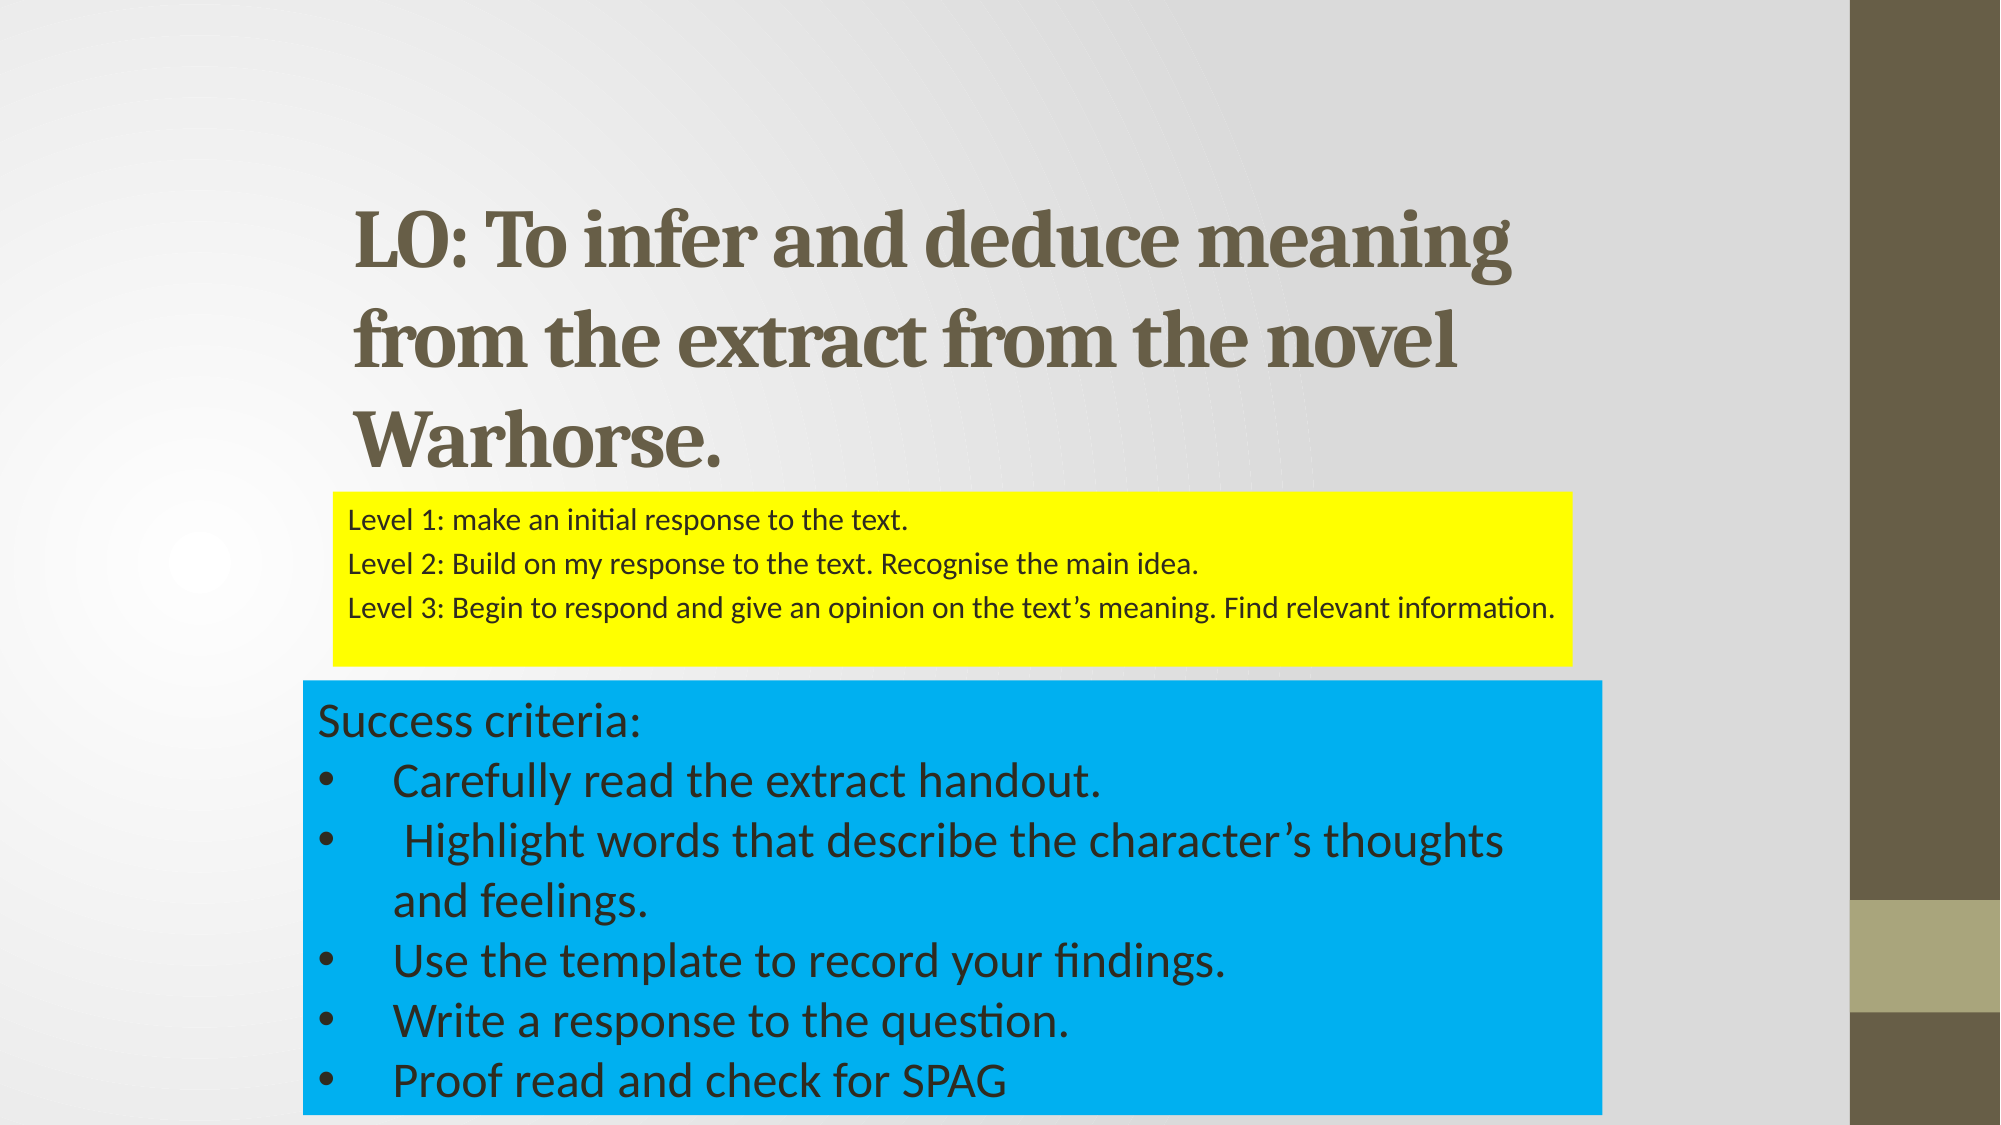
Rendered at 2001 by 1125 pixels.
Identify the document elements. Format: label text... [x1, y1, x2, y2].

subtitle Level 1: make an initial response to the text. Level 2: Build on my response to the text. Recognise the main idea. Level 3: Begin to respond and give an opinion on the text’s meaning. Find relevant information. [332, 491, 1573, 667]
text_box Success criteria: Carefully read the extract handout. Highlight words that describe the character’s thoughts and feelings. Use the template to record your findings. Write a response to the question. Proof read and check for SPAG [303, 680, 1603, 1116]
title LO: To infer and deduce meaning from the extract from the novel Warhorse. [338, 66, 1576, 492]
